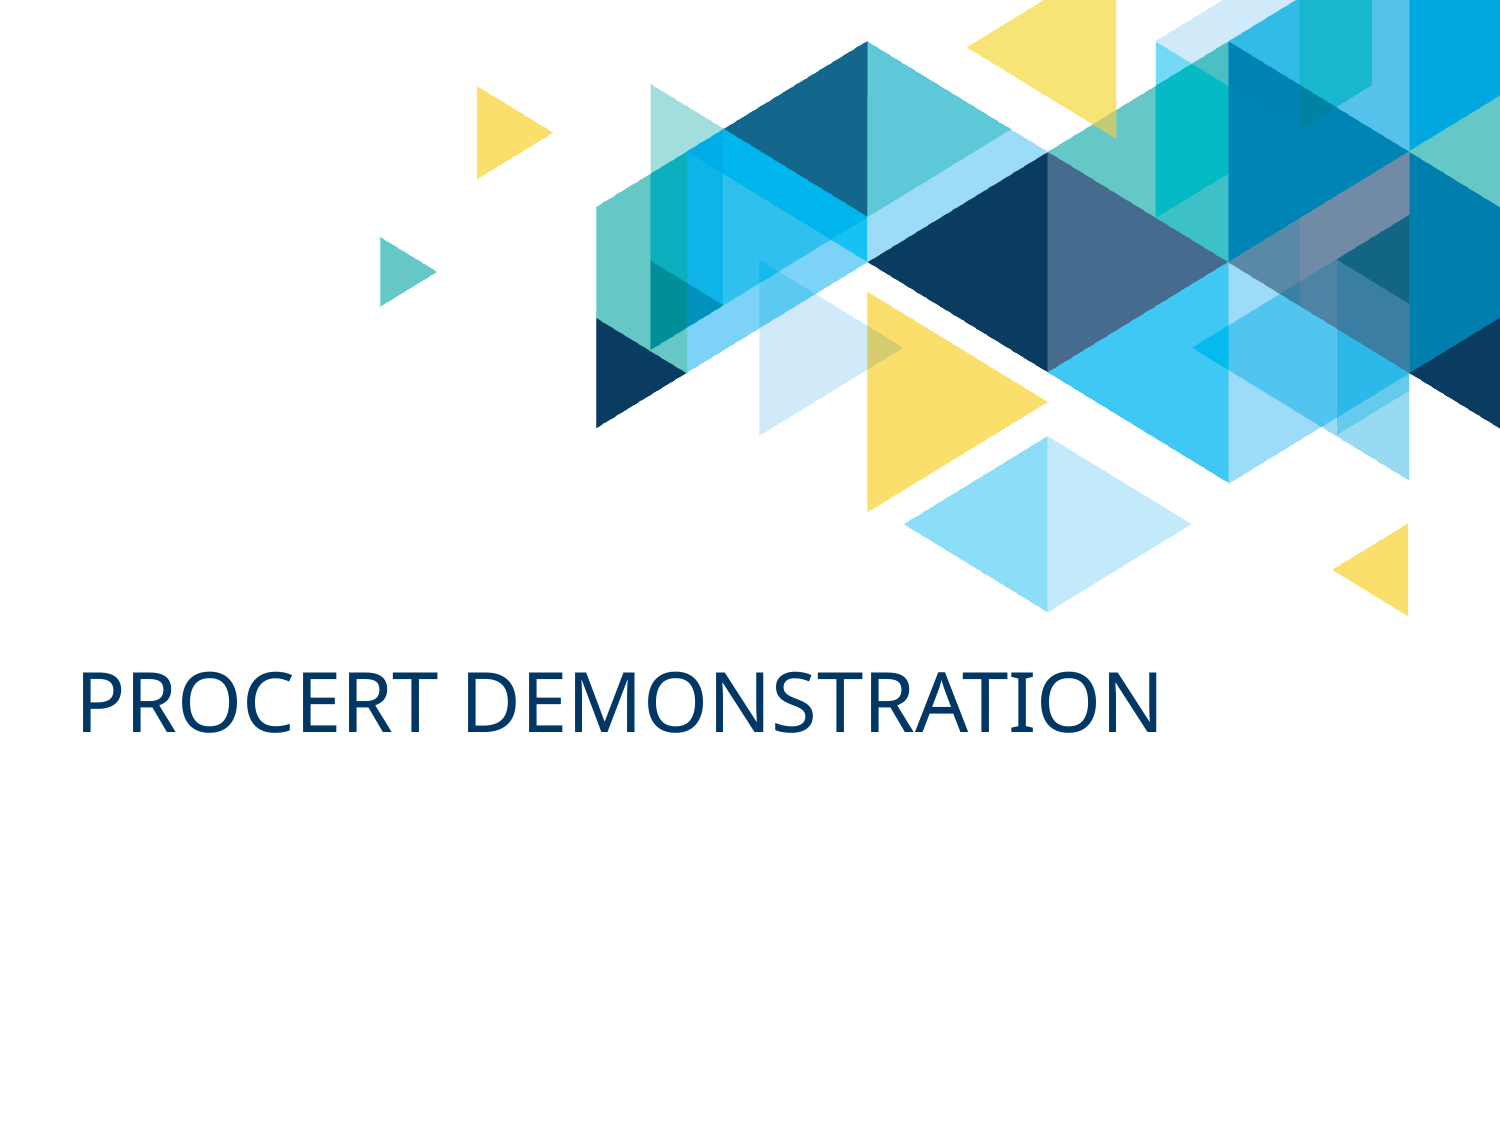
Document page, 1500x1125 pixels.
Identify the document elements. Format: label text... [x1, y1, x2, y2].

picture [1409, 97, 1500, 206]
title Procert Demonstration [60, 652, 1429, 832]
picture [380, 0, 1500, 616]
